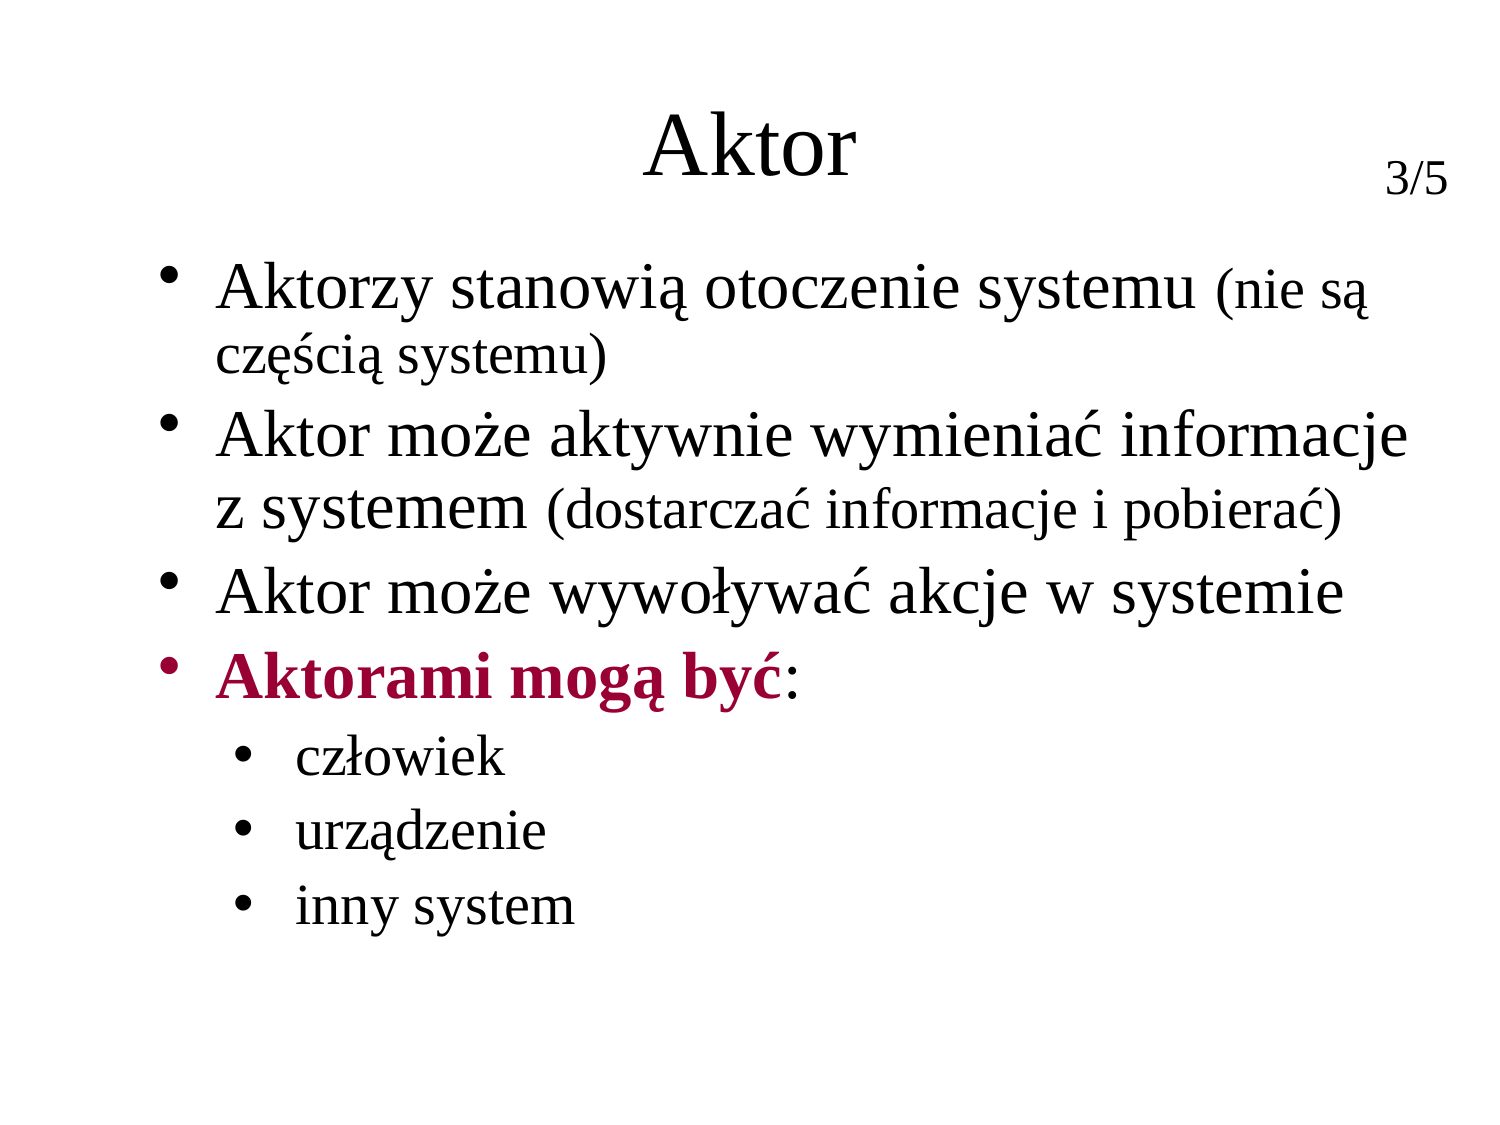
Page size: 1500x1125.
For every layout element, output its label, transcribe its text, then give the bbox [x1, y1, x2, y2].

text_box Aktorzy stanowią otoczenie systemu (nie są częścią systemu) Aktor może aktywnie wymieniać informacje z systemem (dostarczać informacje i pobierać) Aktor może wywoływać akcje w systemie Aktorami mogą być: człowiek urządzenie inny system [144, 243, 1459, 1075]
text_box Aktor [74, 45, 1425, 233]
text_box 3/5 [1370, 137, 1500, 212]
